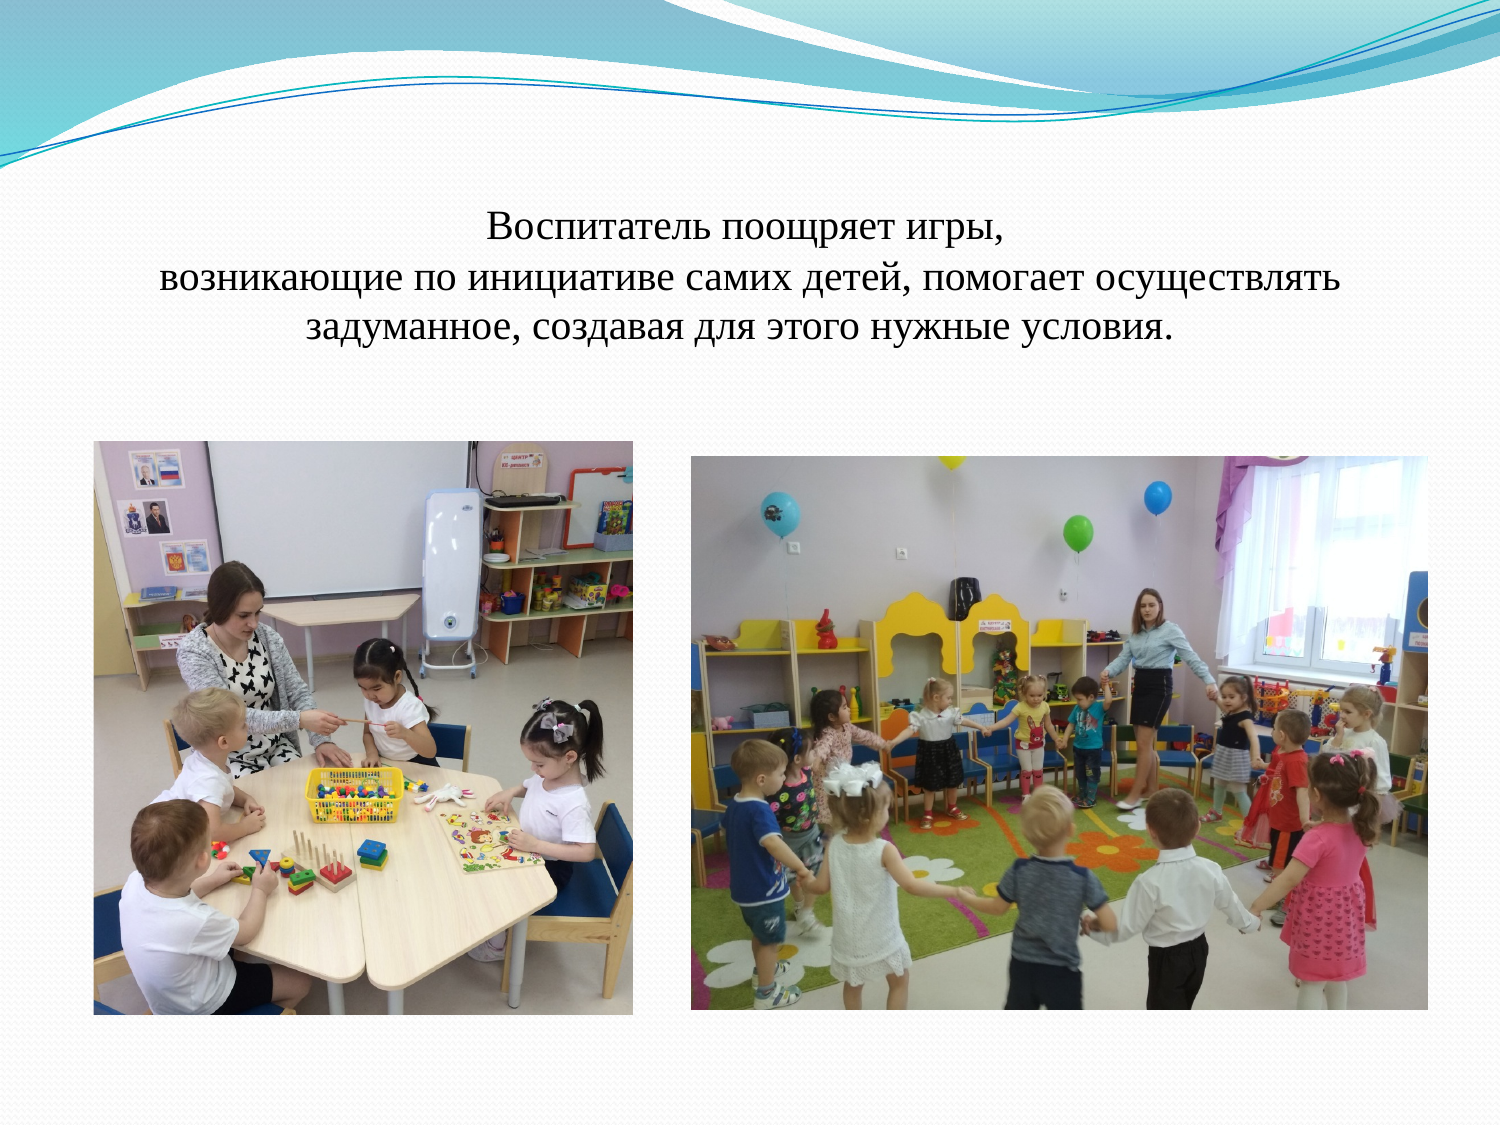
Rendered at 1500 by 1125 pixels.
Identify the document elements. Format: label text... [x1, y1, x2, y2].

title Воспитатель поощряет игры, возникающие по инициативе самих детей, помогает осуществлять задуманное, создавая для этого нужные условия. [70, 175, 1421, 364]
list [691, 456, 1428, 1010]
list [93, 386, 640, 1015]
